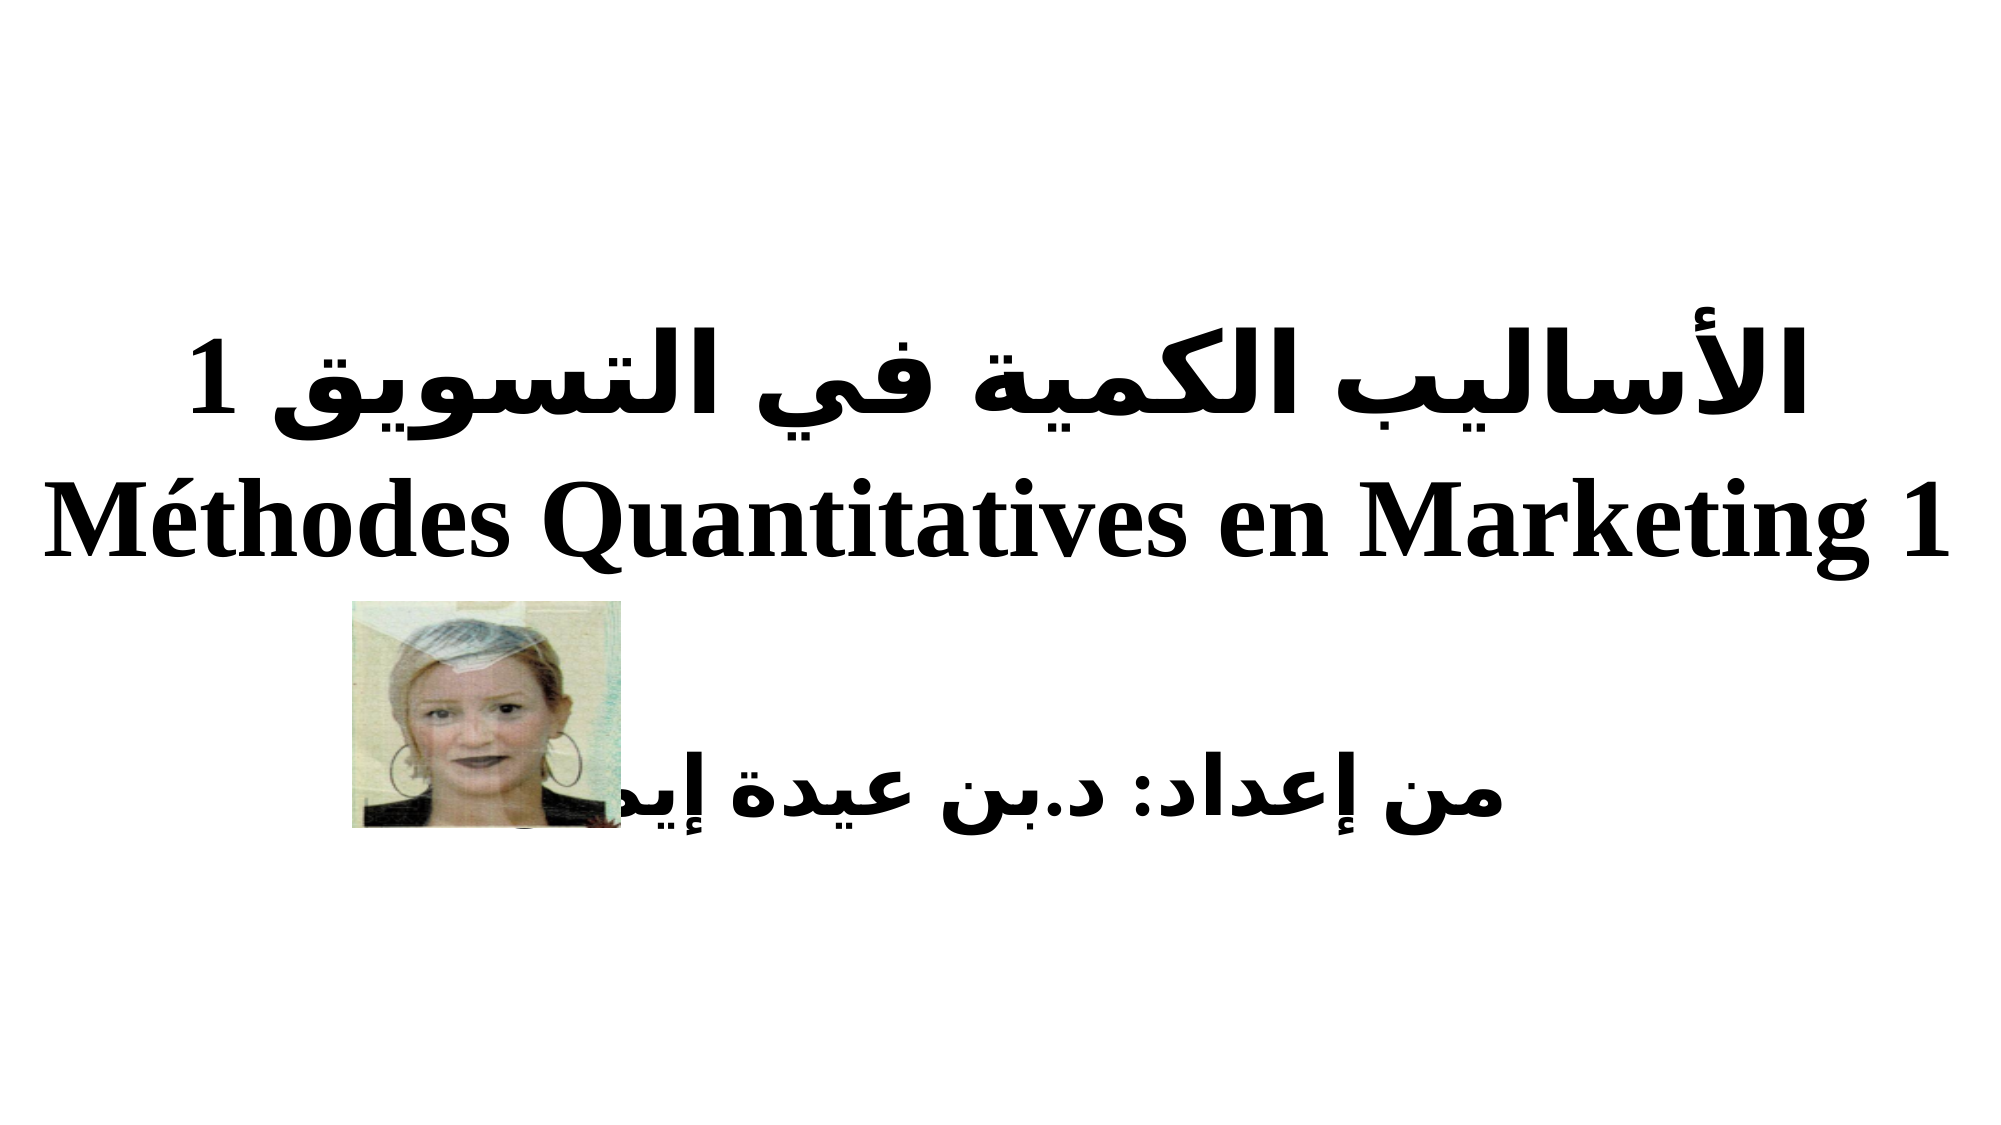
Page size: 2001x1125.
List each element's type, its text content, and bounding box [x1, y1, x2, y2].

subtitle الأساليب الكمية في التسويق 1 Méthodes Quantitatives en Marketing 1 من إعداد: د.بن عيدة إيمان [0, 153, 2000, 846]
picture [352, 600, 621, 828]
